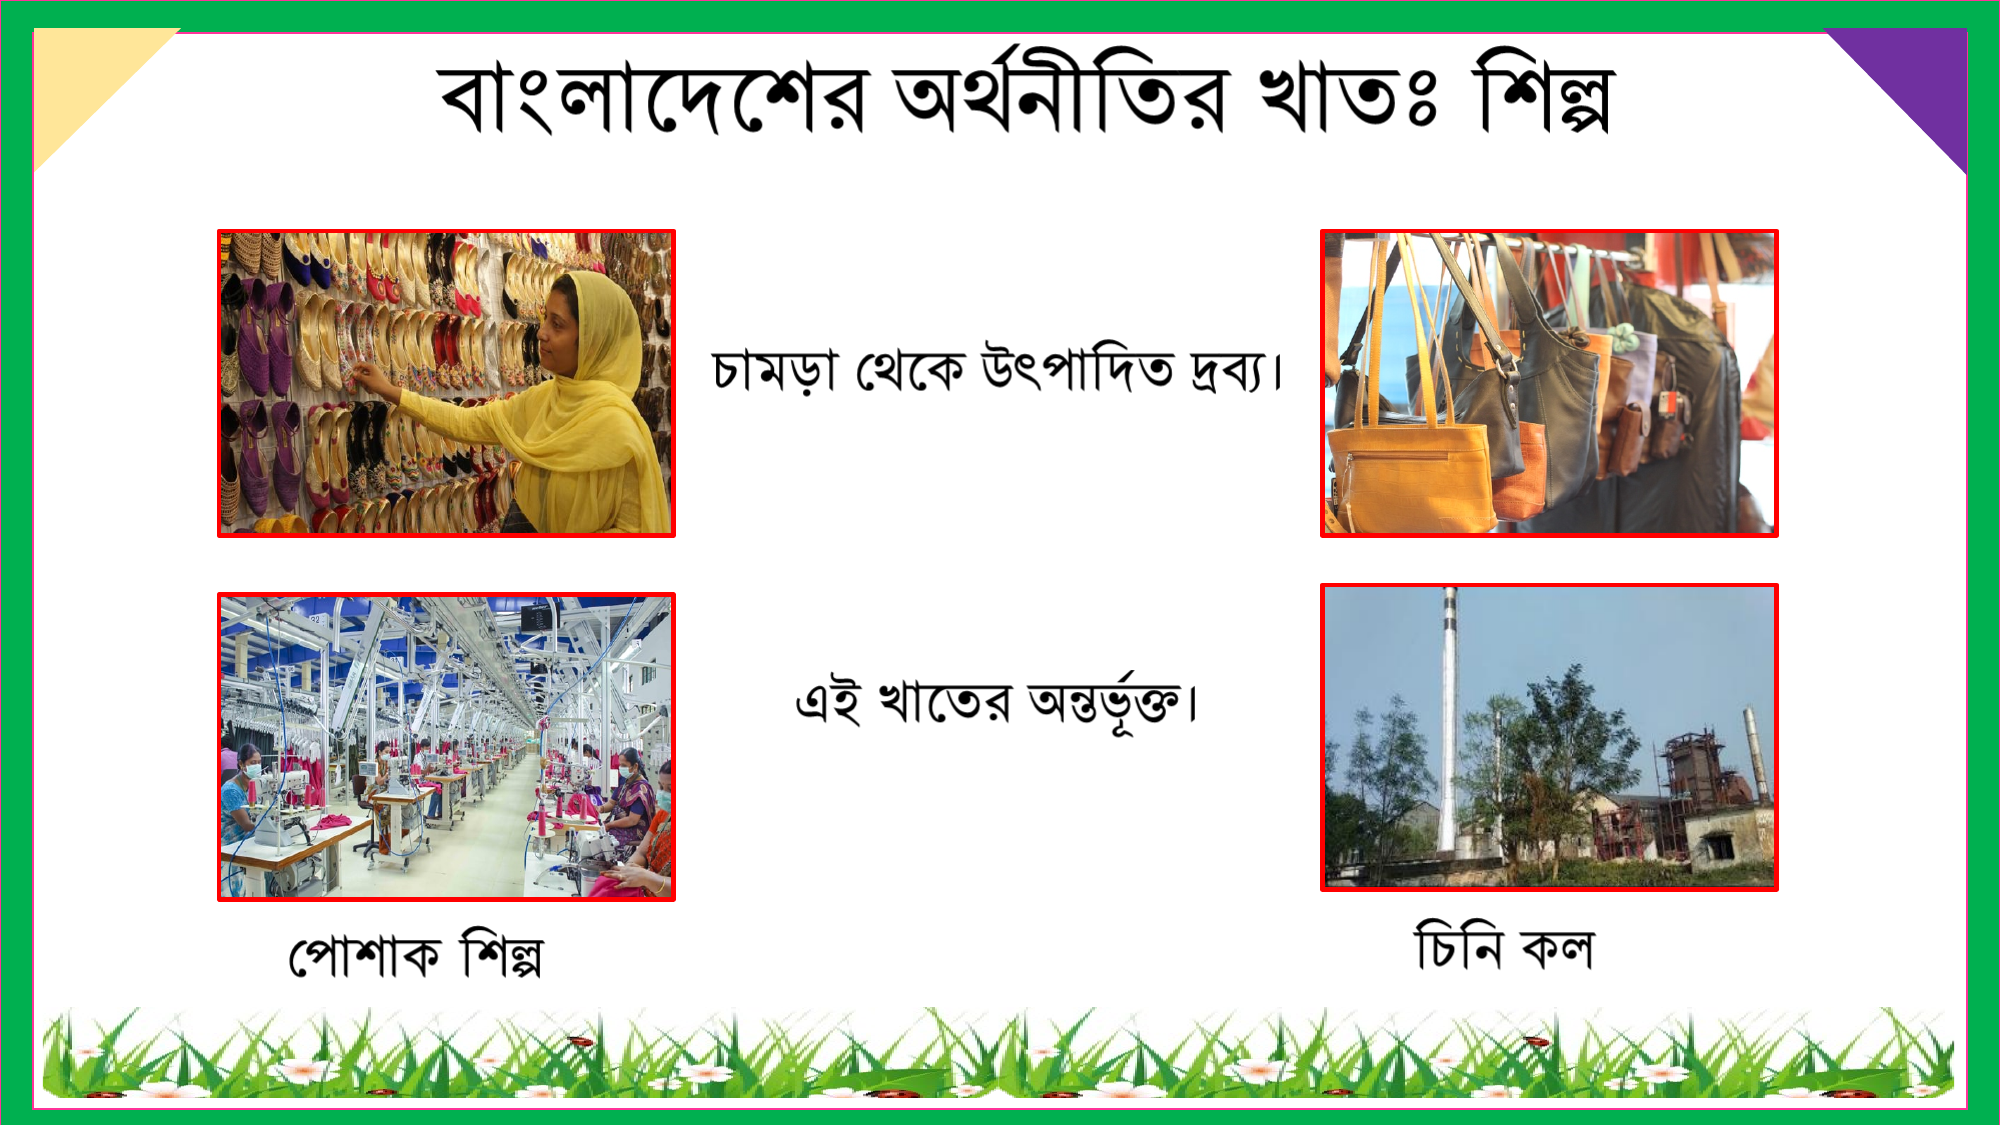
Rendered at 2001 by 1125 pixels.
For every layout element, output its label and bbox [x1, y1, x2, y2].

text_box [32, 27, 184, 175]
text_box [0, 0, 2000, 1125]
picture [221, 587, 1775, 897]
picture [221, 0, 1775, 534]
text_box [1820, 27, 1968, 178]
text_box [42, 1007, 1955, 1098]
picture [236, 898, 593, 1007]
picture [1325, 890, 1681, 1007]
